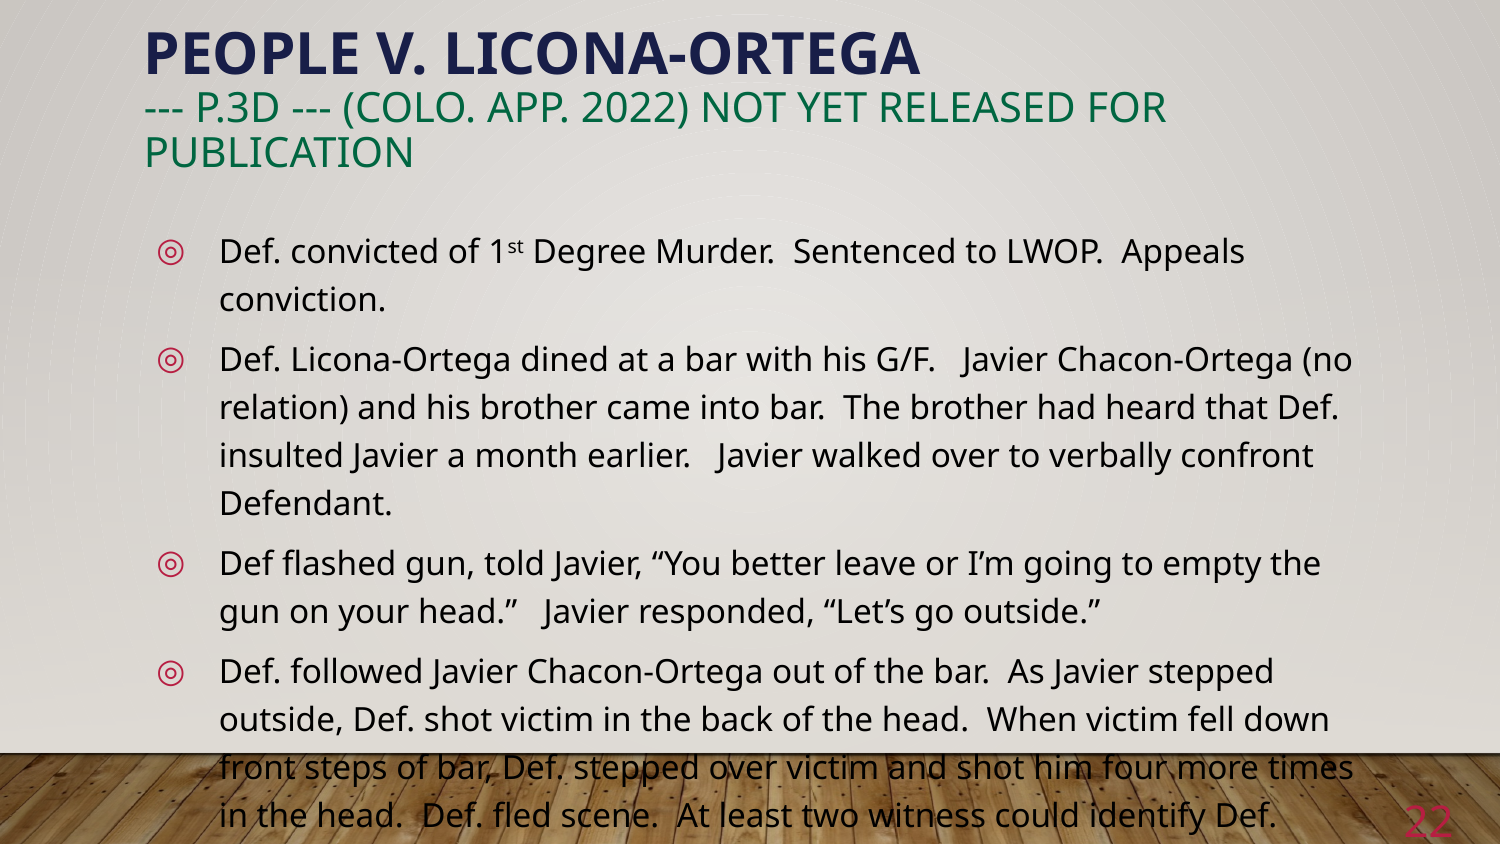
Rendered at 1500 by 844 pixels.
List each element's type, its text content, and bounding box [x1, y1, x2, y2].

title People v. Licona-Ortega --- p.3d --- (Colo. App. 2022) not yet released for publication [128, 50, 1417, 192]
picture [0, 753, 1500, 844]
list Def. convicted of 1st Degree Murder. Sentenced to LWOP. Appeals conviction. Def. Licona-Ortega dined at a bar with his G/F. Javier Chacon-Ortega (no relation) and his brother came into bar. The brother had heard that Def. insulted Javier a month earlier. Javier walked over to verbally confront Defendant. Def flashed gun, told Javier, “You better leave or I’m going to empty the gun on your head.” Javier responded, “Let’s go outside.” Def. followed Javier Chacon-Ortega out of the bar. As Javier stepped outside, Def. shot victim in the back of the head. When victim fell down front steps of bar, Def. stepped over victim and shot him four more times in the head. Def. fled scene. At least two witness could identify Def. [128, 206, 1372, 794]
slide_number 22 [1378, 779, 1469, 844]
